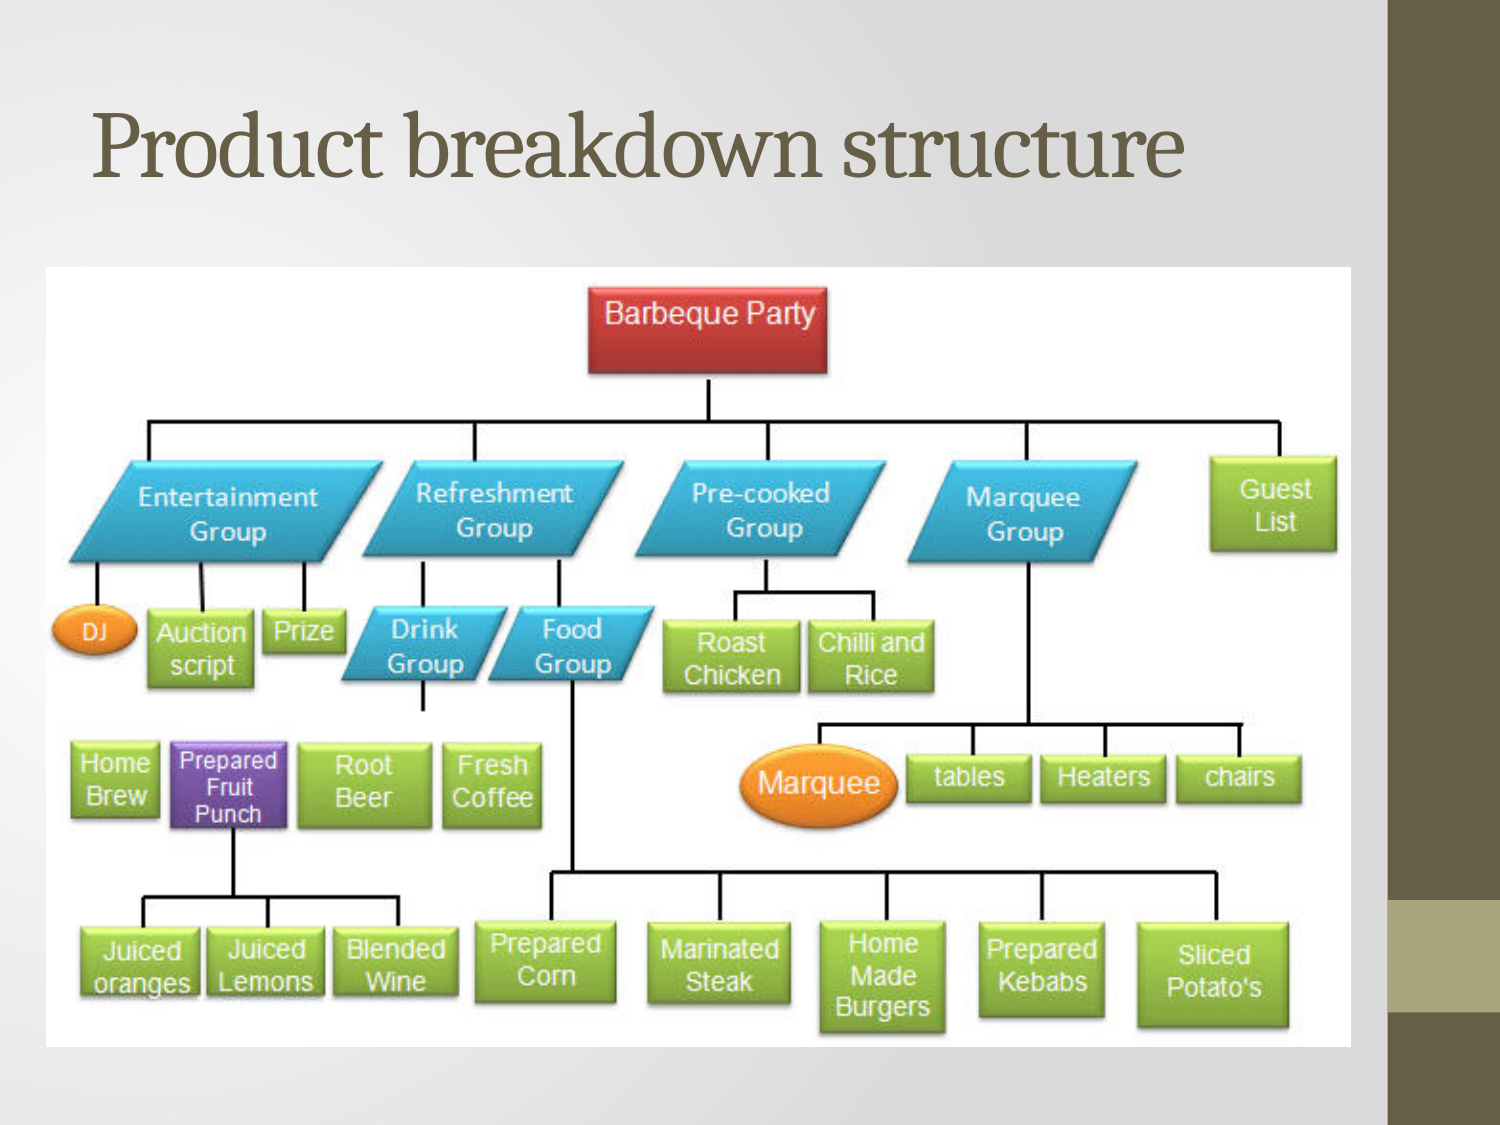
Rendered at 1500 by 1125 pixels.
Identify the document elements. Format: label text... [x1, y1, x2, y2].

title Product breakdown structure [75, 45, 1325, 233]
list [46, 266, 1352, 1048]
